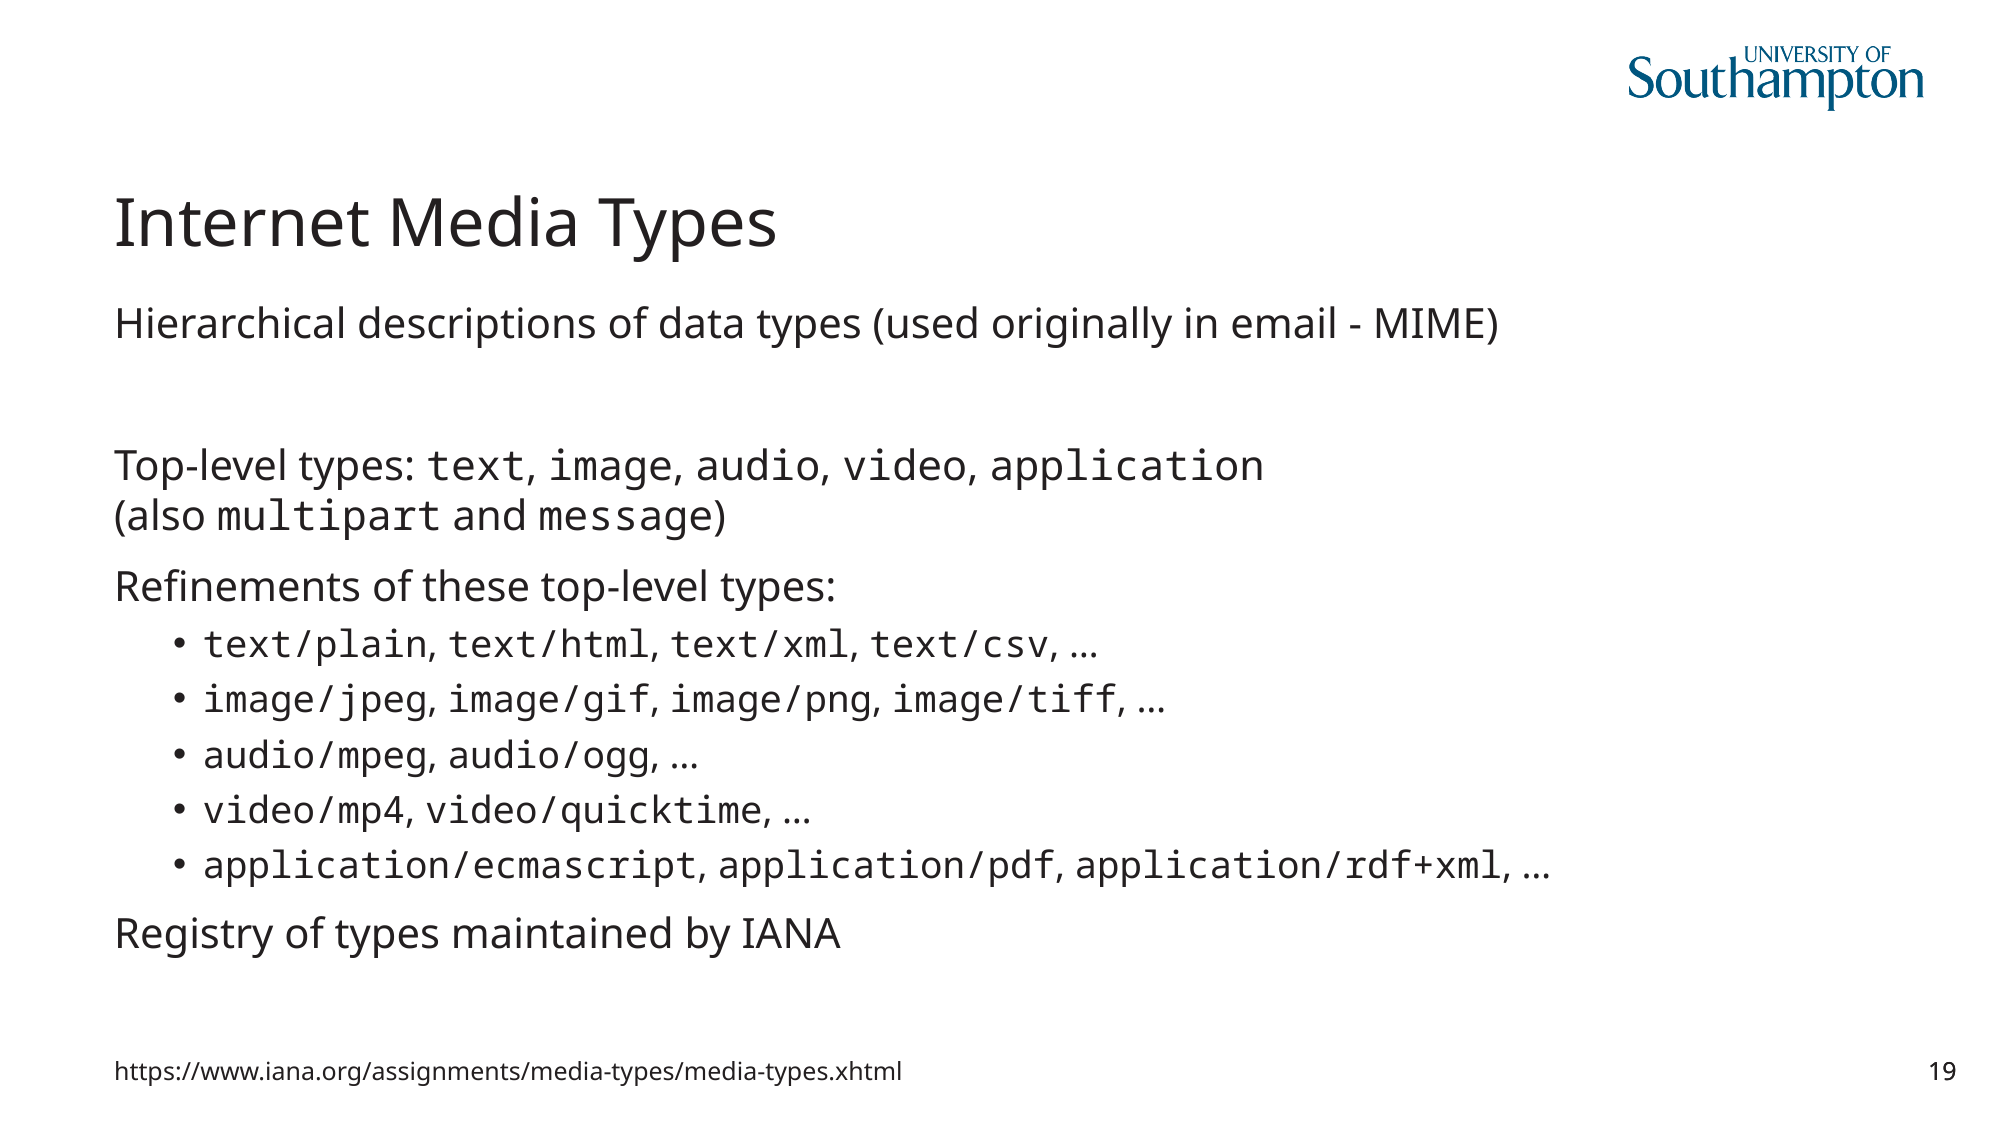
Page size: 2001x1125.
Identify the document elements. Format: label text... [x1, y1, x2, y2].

title Internet Media Types [102, 113, 1898, 268]
slide_number 19 [1898, 1046, 1969, 1094]
list https://www.iana.org/assignments/media-types/media-types.xhtml [102, 1046, 1898, 1096]
picture [1629, 46, 1924, 111]
list Hierarchical descriptions of data types (used originally in email - MIME) Top-level types: text, image, audio, video, application (also multipart and message) Refinements of these top-level types: text/plain, text/html, text/xml, text/csv, … image/jpeg, image/gif, image/png, image/tiff, … audio/mpeg, audio/ogg, … video/mp4, video/quicktime, … application/ecmascript, application/pdf, application/rdf+xml, … Registry of types maintained by IANA [102, 290, 1898, 1024]
picture [1869, 48, 1877, 60]
picture [1629, 71, 1648, 95]
